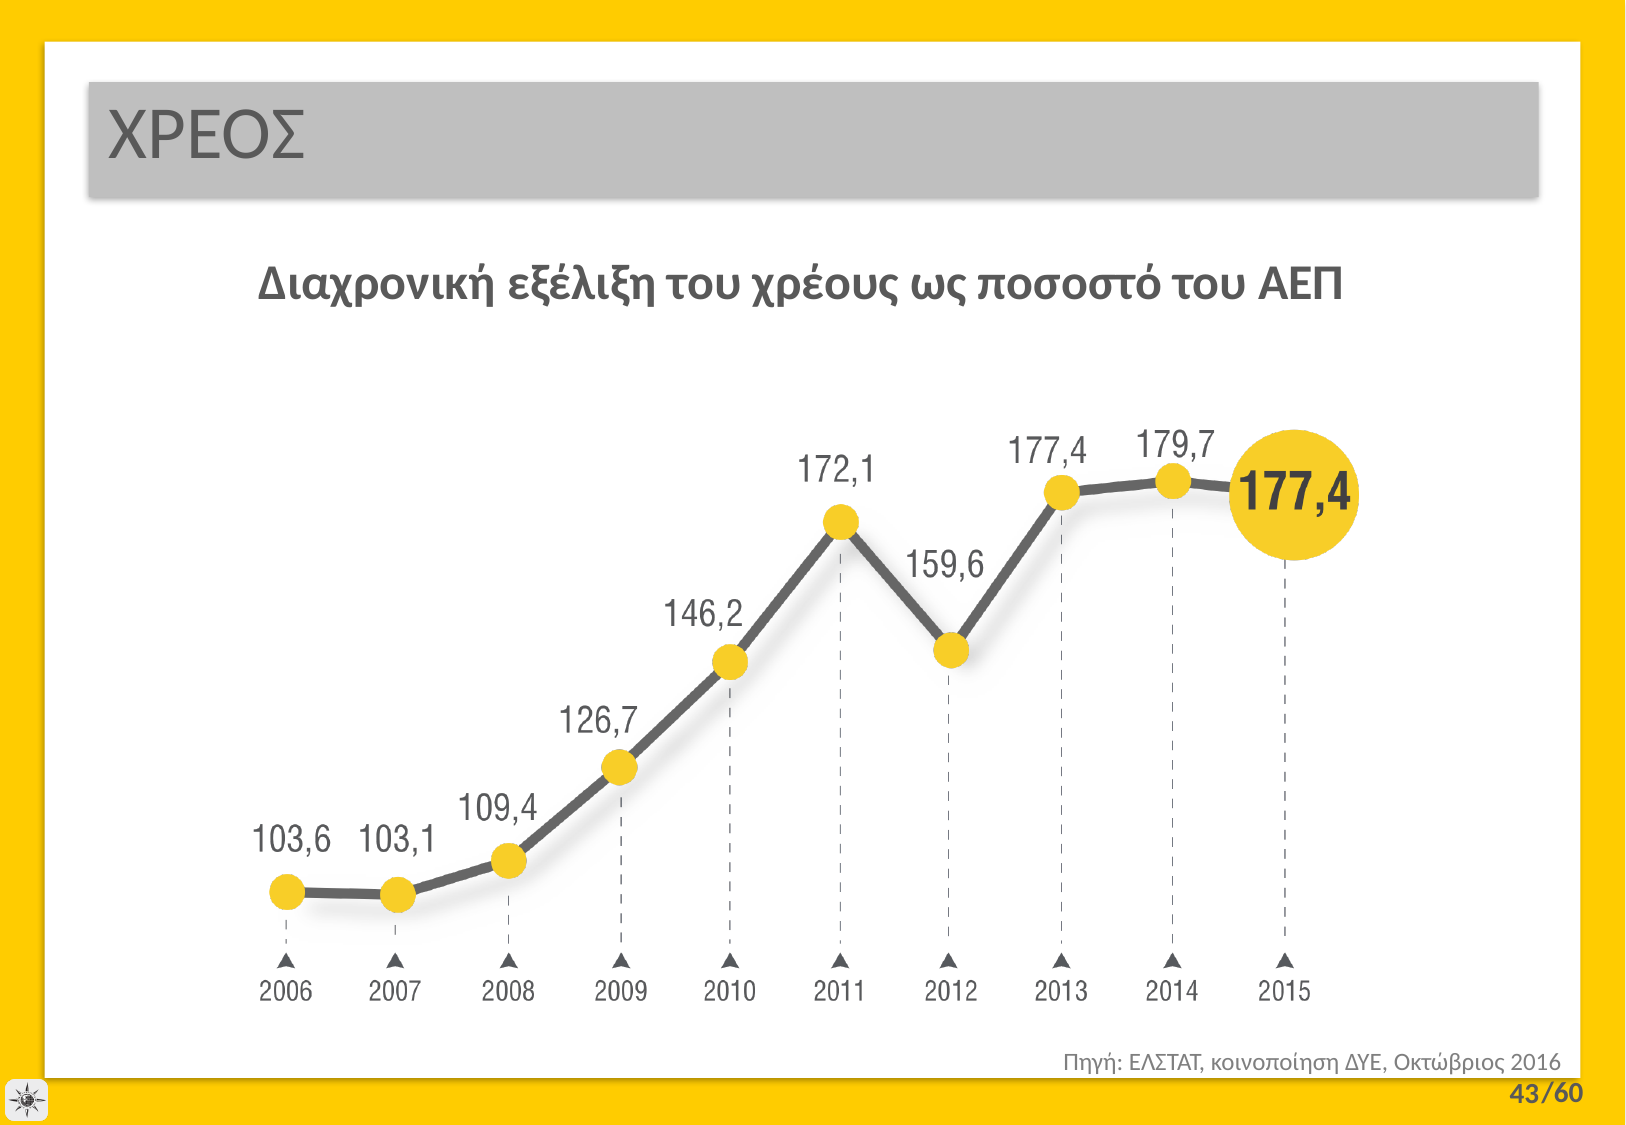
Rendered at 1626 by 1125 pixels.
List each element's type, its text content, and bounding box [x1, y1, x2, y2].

title ΧΡΕΟΣ [93, 76, 1562, 157]
text_box Διαχρονική εξέλιξη του χρέους ως ποσοστό του ΑΕΠ [243, 242, 1361, 318]
slide_number 43 [1488, 1083, 1555, 1125]
text_box Πηγή: ΕΛΣΤΑΤ, κοινοποίηση ΔΥΕ, Οκτώβριος 2016 [1048, 1024, 1584, 1083]
picture [5, 1079, 48, 1121]
picture [251, 424, 1359, 1006]
